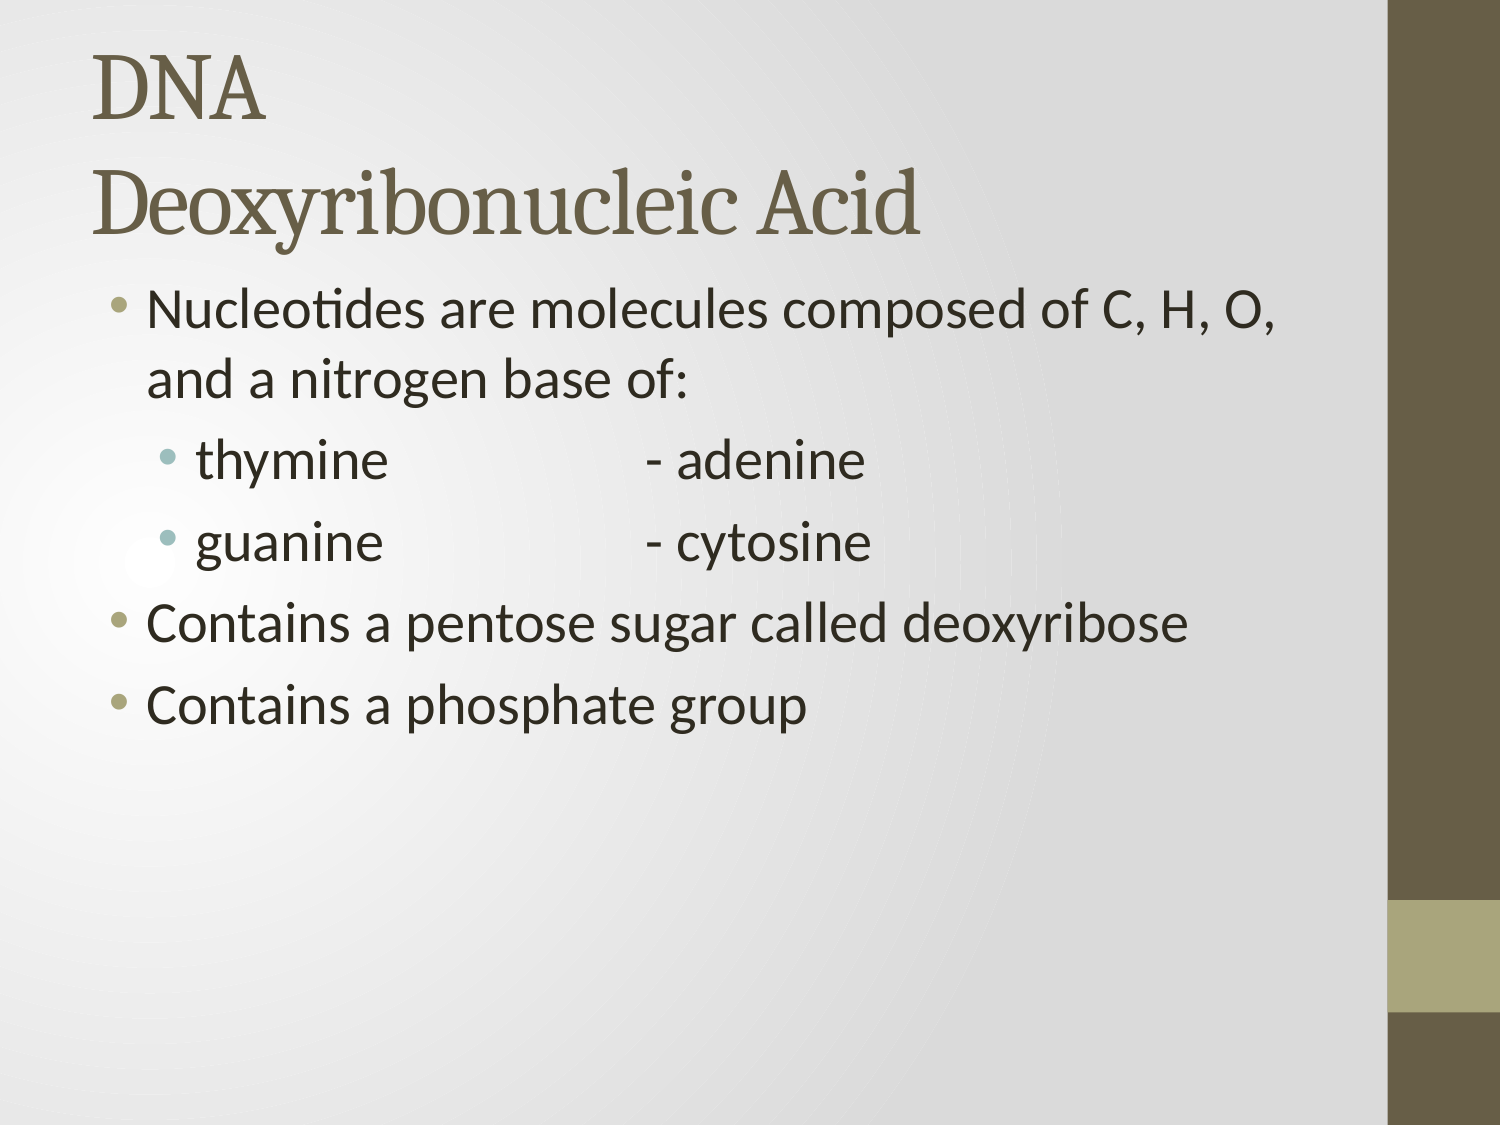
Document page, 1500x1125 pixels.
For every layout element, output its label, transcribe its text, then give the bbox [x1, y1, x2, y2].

list Nucleotides are molecules composed of C, H, O, and a nitrogen base of: thymine - adenine guanine - cytosine Contains a pentose sugar called deoxyribose Contains a phosphate group [75, 262, 1325, 1050]
title DNA Deoxyribonucleic Acid [75, 45, 1325, 233]
